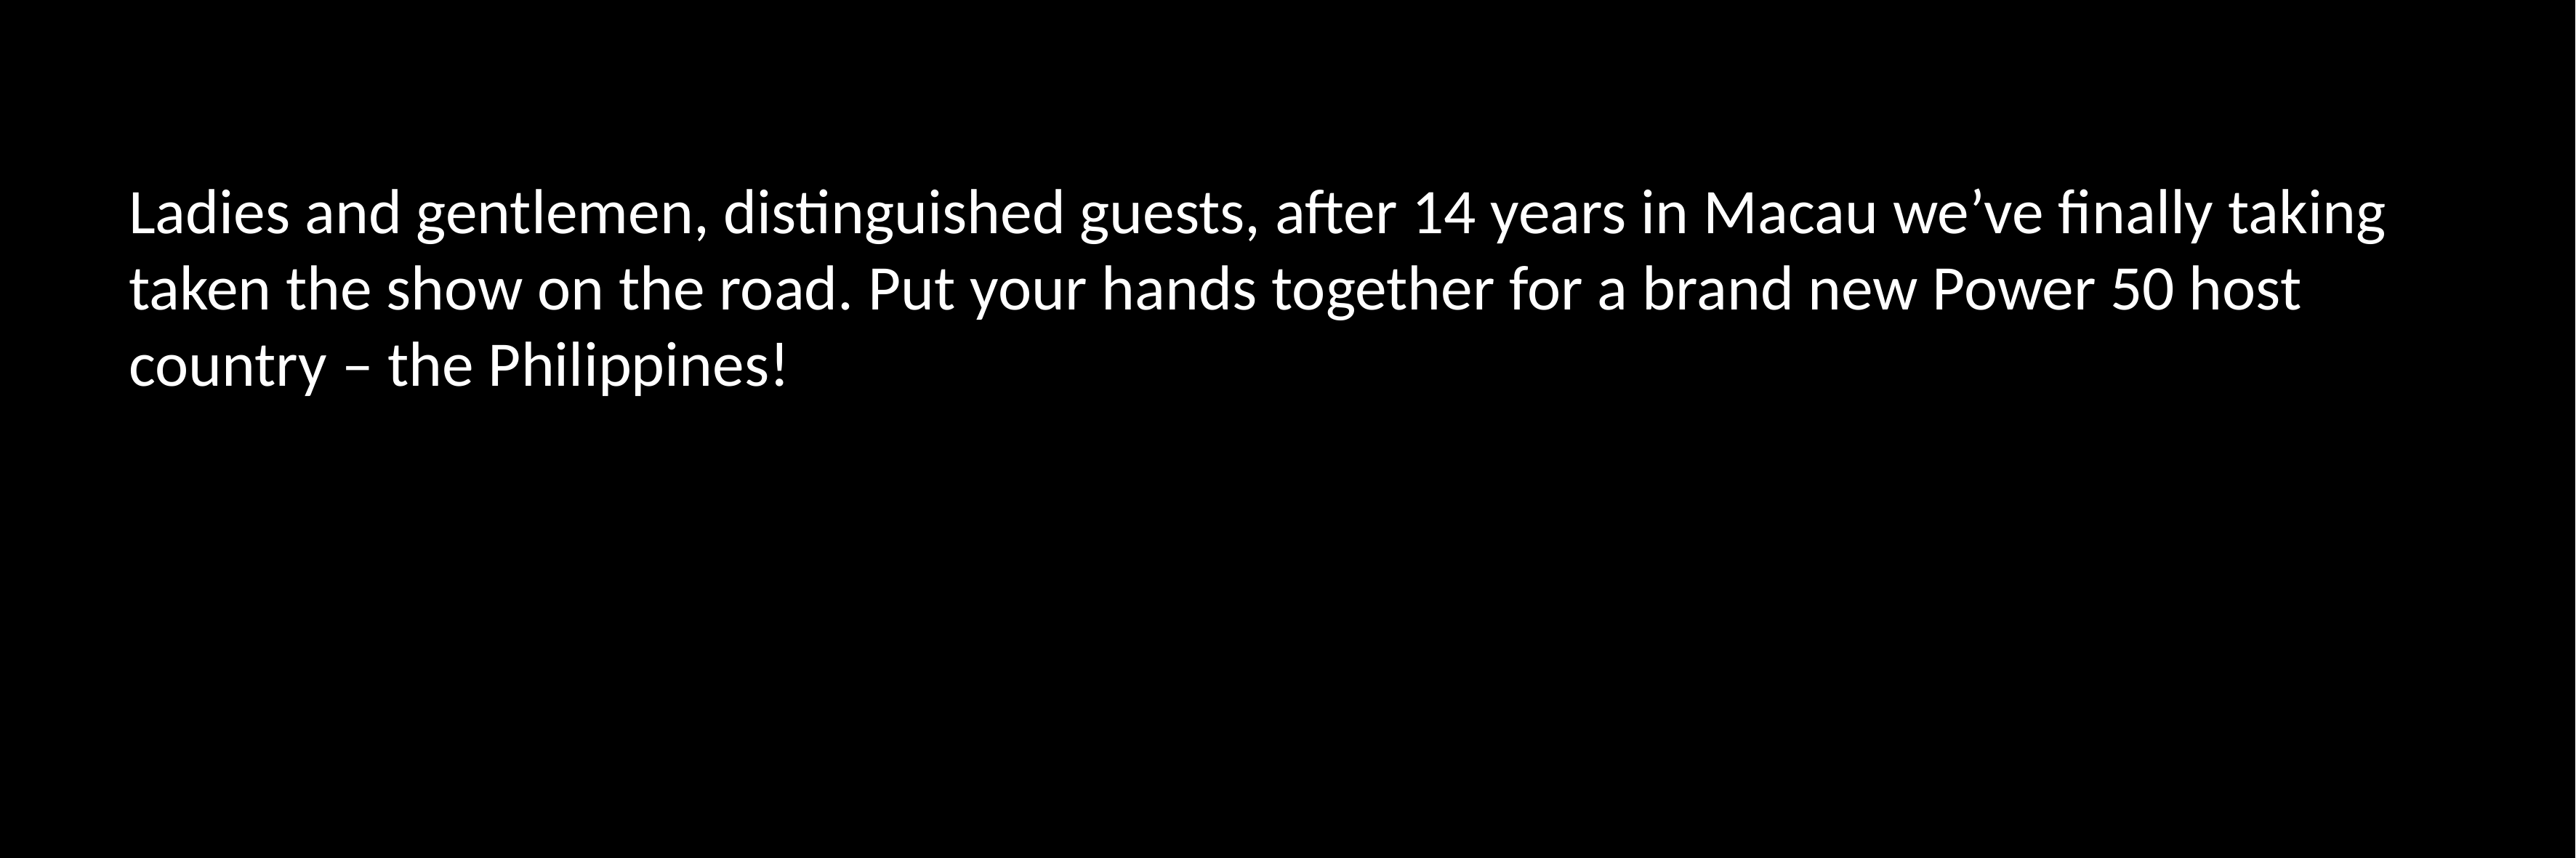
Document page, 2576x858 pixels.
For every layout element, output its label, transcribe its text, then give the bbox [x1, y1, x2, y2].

text_box Ladies and gentlemen, distinguished guests, after 14 years in Macau we’ve finally taking taken the show on the road. Put your hands together for a brand new Power 50 host country – the Philippines! [0, 164, 2576, 405]
